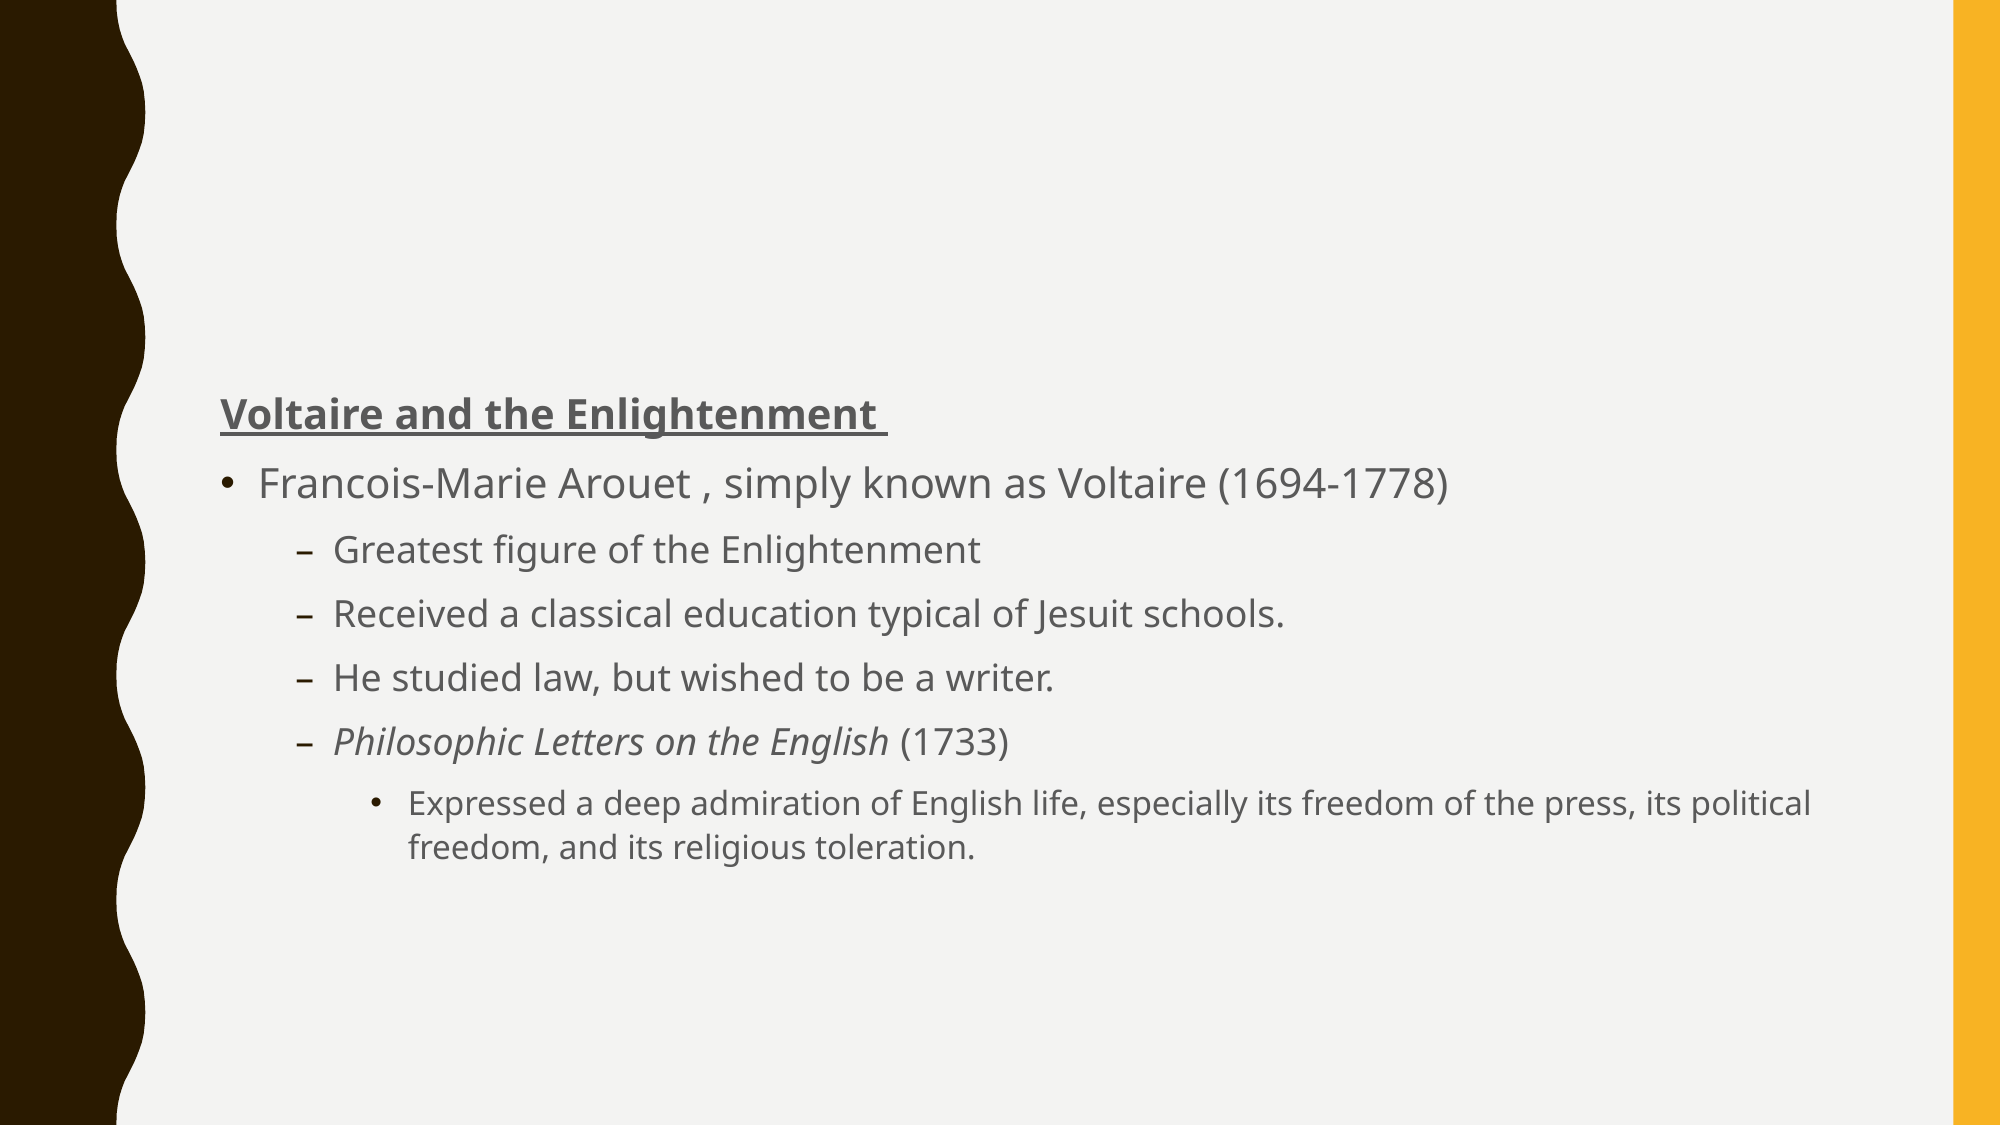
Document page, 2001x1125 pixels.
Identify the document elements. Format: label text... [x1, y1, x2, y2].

list Voltaire and the Enlightenment Francois-Marie Arouet , simply known as Voltaire (1694-1778) Greatest figure of the Enlightenment Received a classical education typical of Jesuit schools. He studied law, but wished to be a writer. Philosophic Letters on the English (1733) Expressed a deep admiration of English life, especially its freedom of the press, its political freedom, and its religious toleration. [205, 375, 1875, 965]
